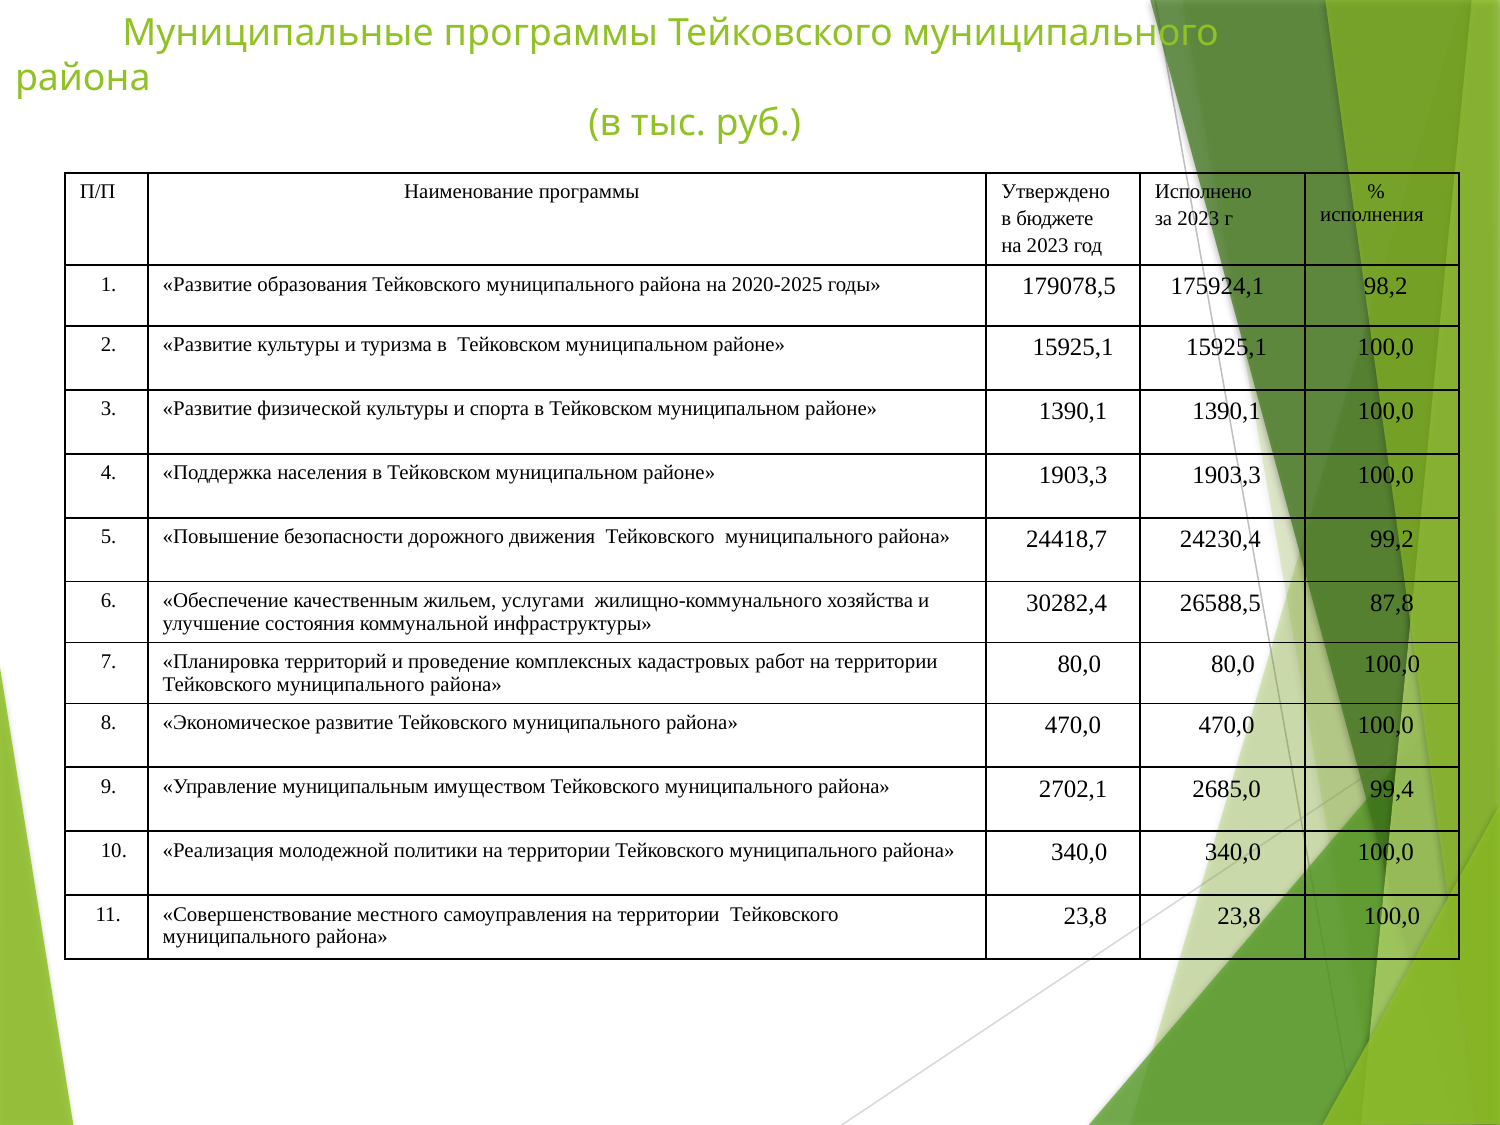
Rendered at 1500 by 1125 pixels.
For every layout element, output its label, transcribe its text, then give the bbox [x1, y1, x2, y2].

table_cell «Планировка территорий и проведение комплексных кадастровых работ на территории Тейковского муниципального района» [149, 643, 985, 703]
table_cell 2685,0 [1141, 768, 1304, 830]
table_cell 26588,5 [1141, 582, 1304, 642]
table_cell «Реализация молодежной политики на территории Тейковского муниципального района» [149, 832, 985, 894]
table_cell 23,8 [1141, 896, 1304, 958]
table_cell 100,0 [1306, 832, 1458, 894]
table_cell 7. [66, 643, 147, 703]
title Муниципальные программы Тейковского муниципального района (в тыс. руб.) [0, 0, 1349, 214]
table_cell «Развитие физической культуры и спорта в Тейковском муниципальном районе» [149, 391, 985, 453]
table_cell 100,0 [1306, 704, 1458, 766]
table_cell 1390,1 [987, 391, 1139, 453]
table_cell 8. [66, 704, 147, 766]
table_cell 15925,1 [1141, 327, 1304, 389]
table_cell 87,8 [1306, 582, 1458, 642]
table_cell 80,0 [987, 643, 1139, 703]
table_cell 179078,5 [987, 266, 1139, 325]
table_cell 5. [66, 519, 147, 581]
table_cell 100,0 [1306, 455, 1458, 517]
table_cell 23,8 [987, 896, 1139, 958]
table_cell 10. [66, 832, 147, 894]
table_header П/П [66, 174, 147, 264]
table_cell 4. [66, 455, 147, 517]
table_cell 470,0 [987, 704, 1139, 766]
table_header Исполнено за 2023 г [1141, 174, 1304, 264]
table_cell 100,0 [1306, 896, 1458, 958]
table_cell «Обеспечение качественным жильем, услугами жилищно-коммунального хозяйства и улучшение состояния коммунальной инфраструктуры» [149, 582, 985, 642]
table_cell «Экономическое развитие Тейковского муниципального района» [149, 704, 985, 766]
table_cell 15925,1 [987, 327, 1139, 389]
table_cell «Повышение безопасности дорожного движения Тейковского муниципального района» [149, 519, 985, 581]
table_cell «Совершенствование местного самоуправления на территории Тейковского муниципального района» [149, 896, 985, 958]
table_cell 1390,1 [1141, 391, 1304, 453]
table_cell 100,0 [1306, 391, 1458, 453]
table_cell 100,0 [1306, 643, 1458, 703]
table_cell 80,0 [1141, 643, 1304, 703]
table_cell 11. [66, 896, 147, 958]
table_cell 24230,4 [1141, 519, 1304, 581]
table_cell 9. [66, 768, 147, 830]
table_cell 175924,1 [1141, 266, 1304, 325]
table_cell 2702,1 [987, 768, 1139, 830]
table_cell 30282,4 [987, 582, 1139, 642]
table_cell 3. [66, 391, 147, 453]
table_cell 340,0 [987, 832, 1139, 894]
table_header % исполнения [1306, 174, 1458, 264]
table_cell 470,0 [1141, 704, 1304, 766]
table_cell «Управление муниципальным имуществом Тейковского муниципального района» [149, 768, 985, 830]
table_cell «Развитие образования Тейковского муниципального района на 2020-2025 годы» [149, 266, 985, 325]
table_cell 24418,7 [987, 519, 1139, 581]
table_cell 1. [66, 266, 147, 325]
table_cell 99,4 [1306, 768, 1458, 830]
table_cell 1903,3 [987, 455, 1139, 517]
table_cell 98,2 [1306, 266, 1458, 325]
table_cell 6. [66, 582, 147, 642]
table_cell «Развитие культуры и туризма в Тейковском муниципальном районе» [149, 327, 985, 389]
table_cell 100,0 [1306, 327, 1458, 389]
table_header Наименование программы [149, 174, 985, 264]
table_cell 340,0 [1141, 832, 1304, 894]
table_cell «Поддержка населения в Тейковском муниципальном районе» [149, 455, 985, 517]
table_cell 1903,3 [1141, 455, 1304, 517]
table_cell 2. [66, 327, 147, 389]
table_cell 99,2 [1306, 519, 1458, 581]
table_header Утверждено в бюджете на 2023 год [987, 174, 1139, 264]
